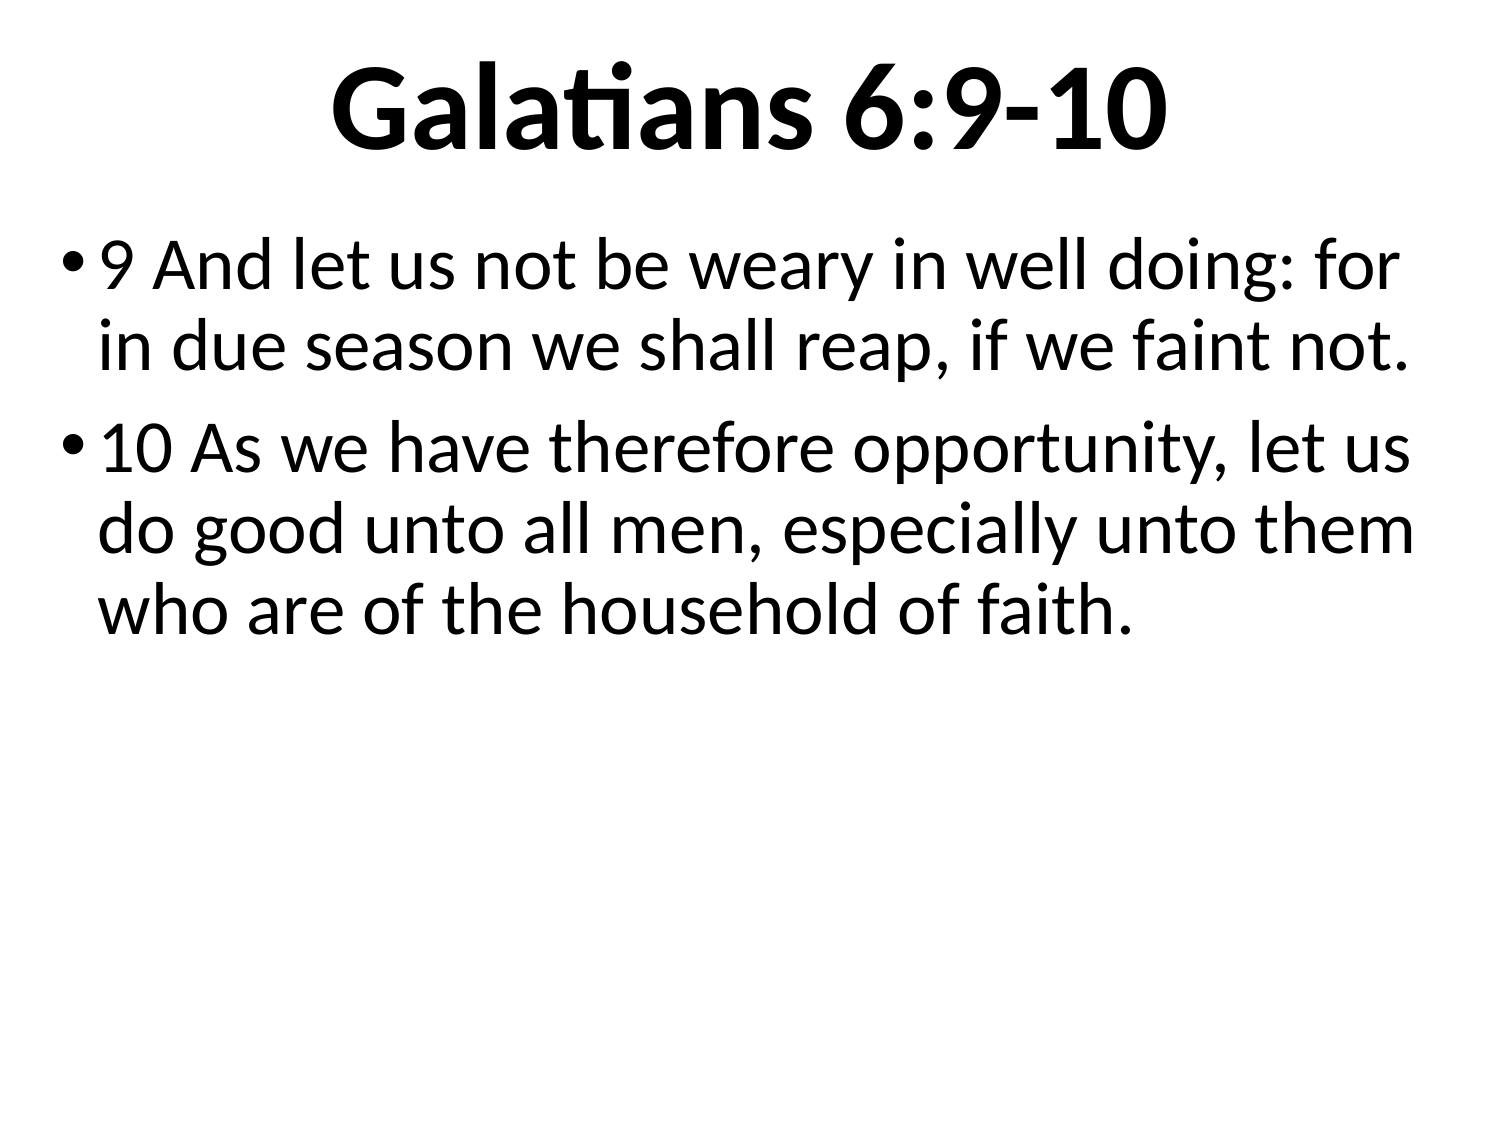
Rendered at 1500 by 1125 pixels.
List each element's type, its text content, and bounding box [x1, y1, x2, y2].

list 9 And let us not be weary in well doing: for in due season we shall reap, if we faint not. 10 As we have therefore opportunity, let us do good unto all men, especially unto them who are of the household of faith. [45, 217, 1455, 1014]
title Galatians 6:9-10 [45, 0, 1455, 217]
